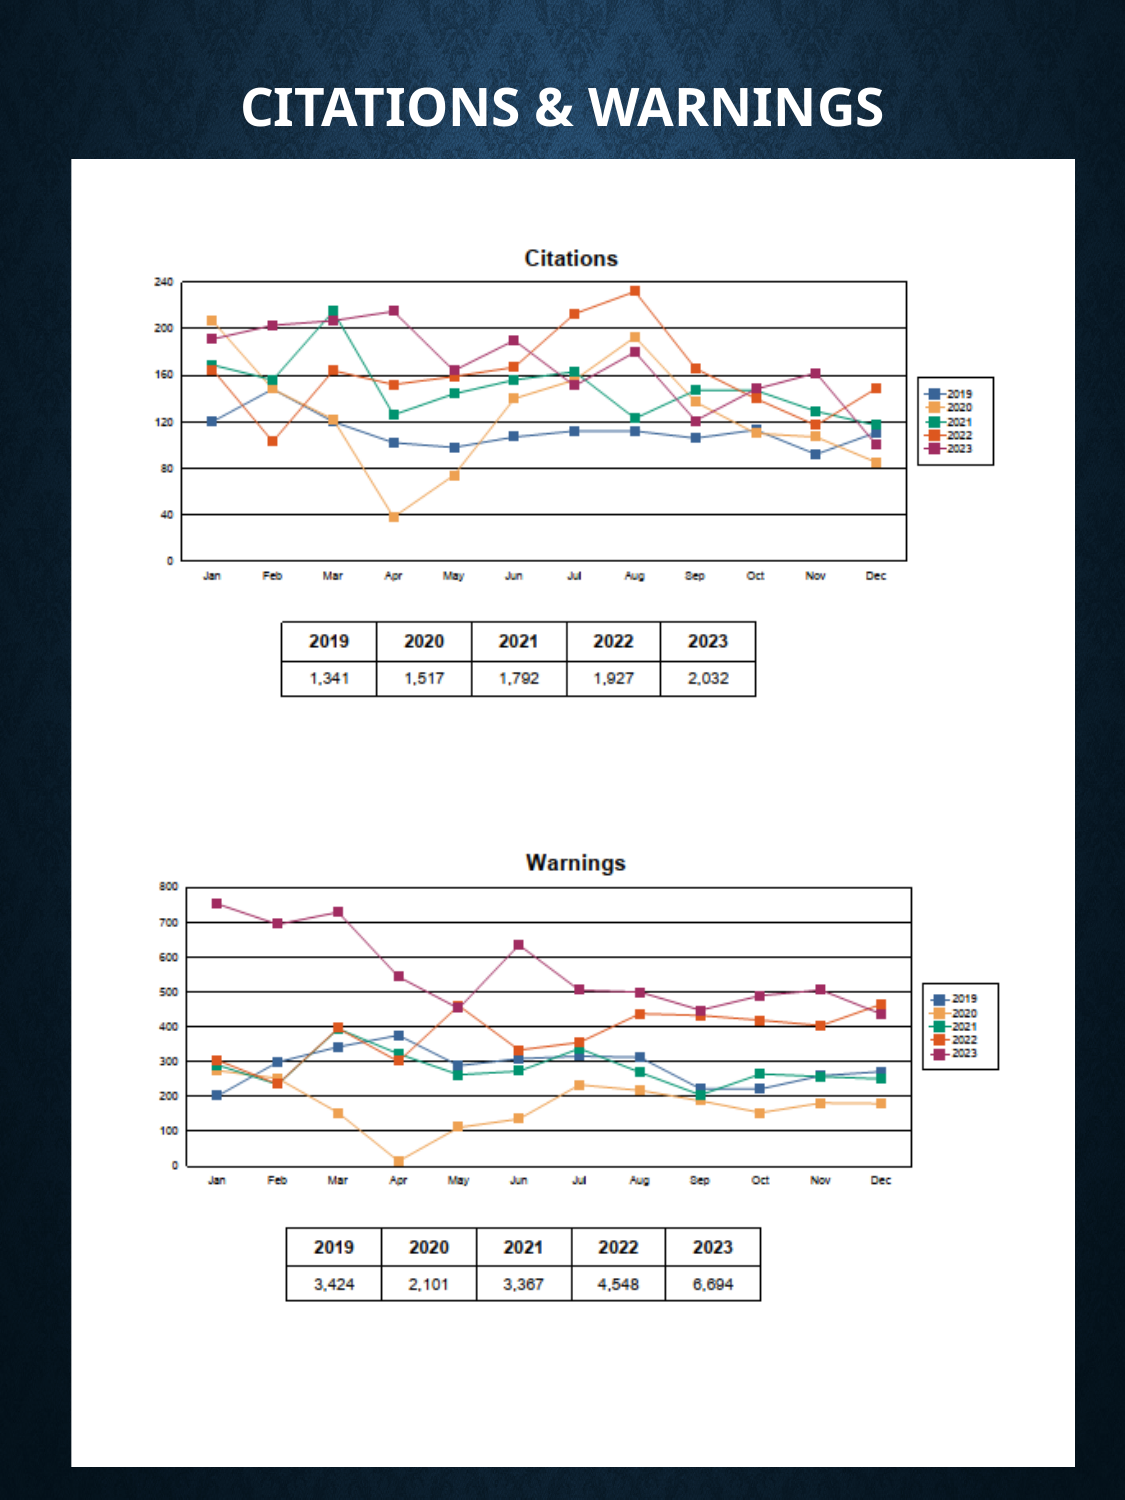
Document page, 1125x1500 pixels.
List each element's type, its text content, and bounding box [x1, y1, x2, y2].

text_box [70, 158, 1076, 1468]
title CITATIONS & WARNINGS [0, 0, 1125, 218]
